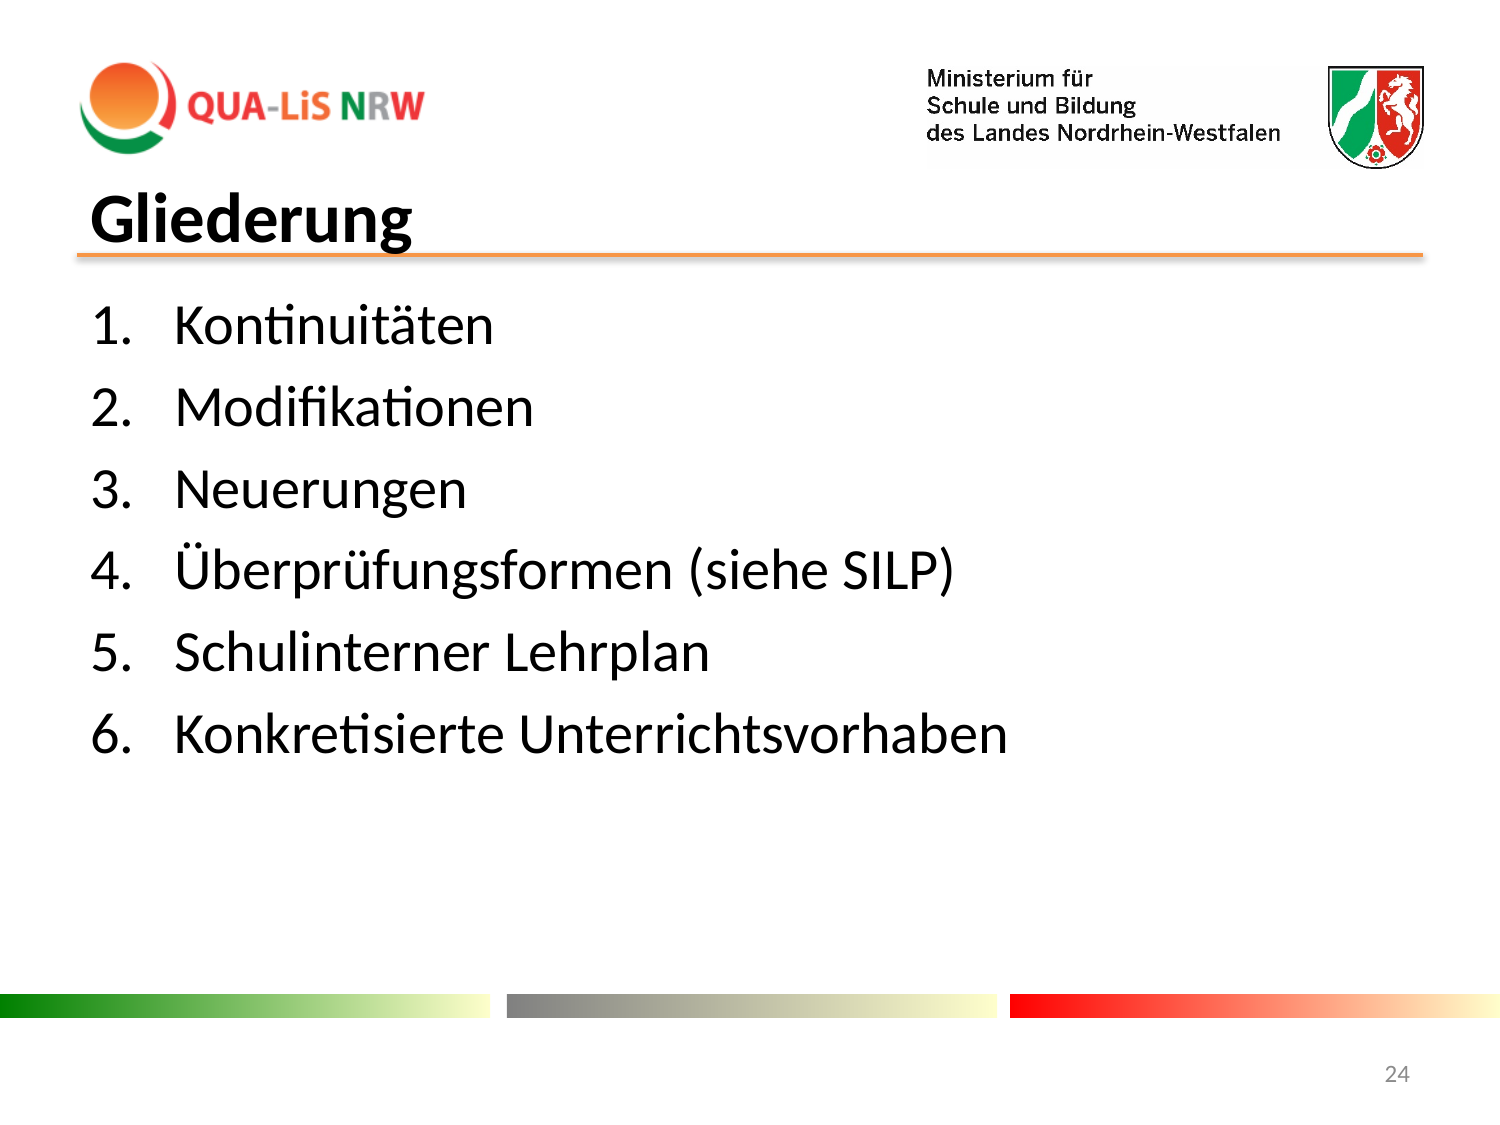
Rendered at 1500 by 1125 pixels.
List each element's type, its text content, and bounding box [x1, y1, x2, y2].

title Gliederung [75, 184, 1425, 244]
picture [927, 66, 1424, 169]
list Kontinuitäten Modifikationen Neuerungen Überprüfungsformen (siehe SILP) Schulinterner Lehrplan Konkretisierte Unterrichtsvorhaben [75, 278, 1425, 969]
slide_number 24 [1328, 1042, 1425, 1103]
picture [77, 55, 431, 158]
